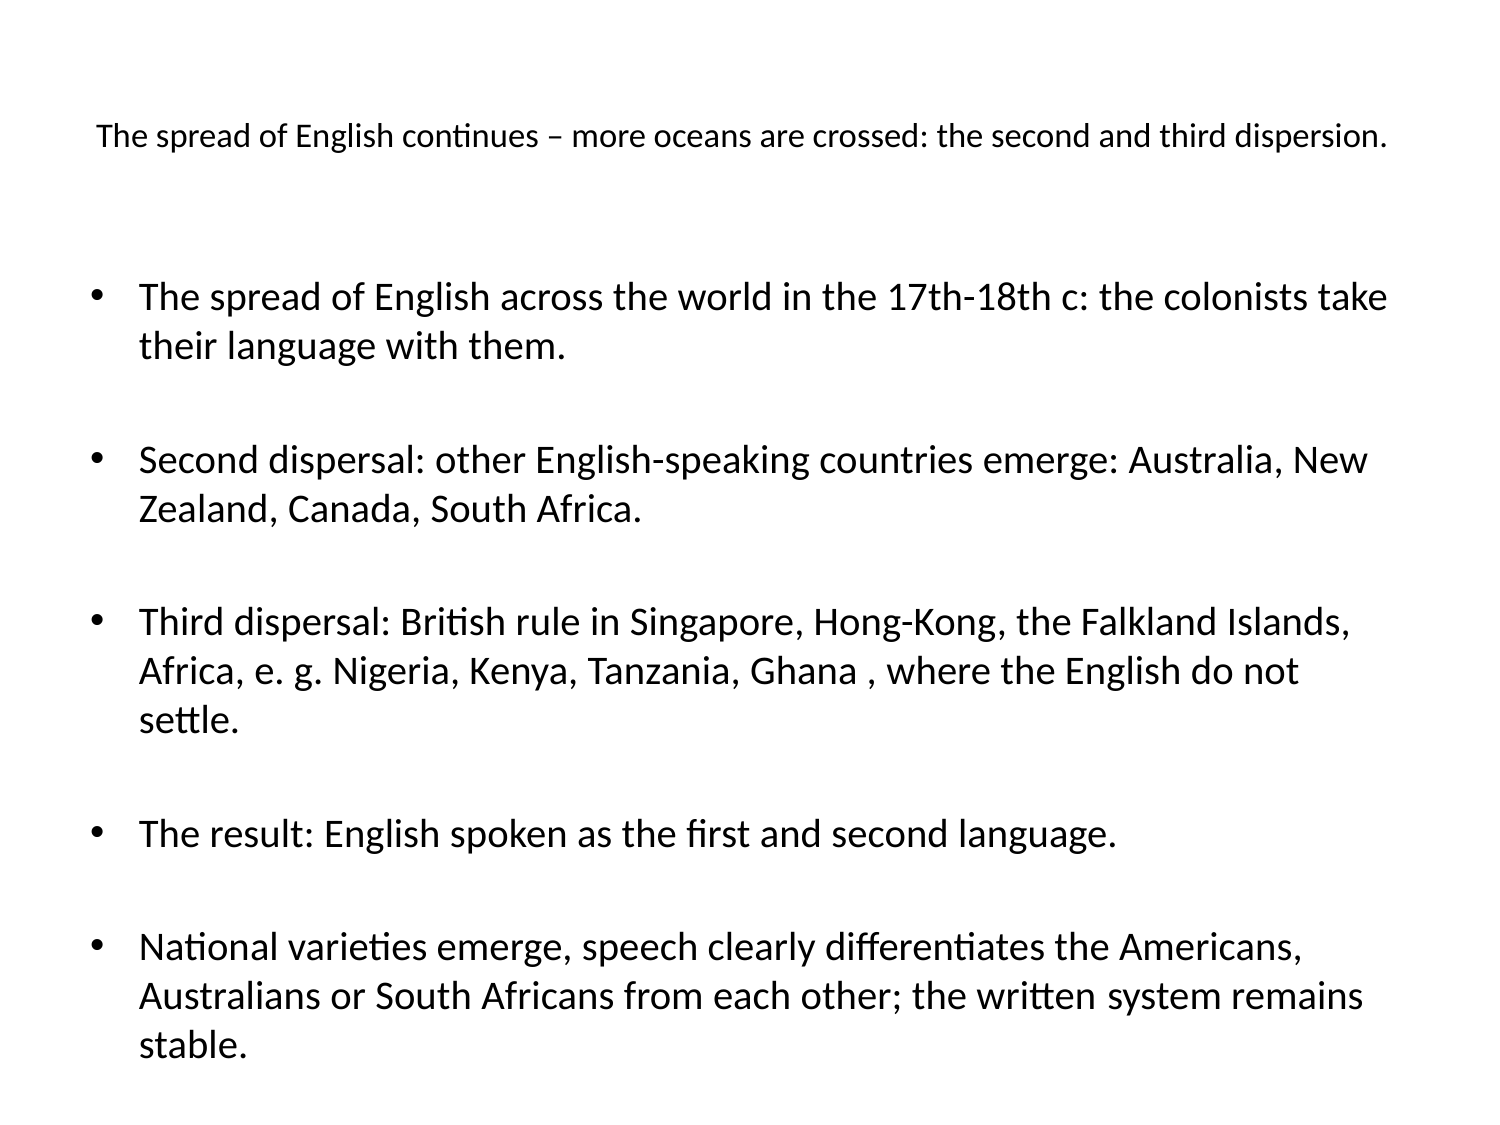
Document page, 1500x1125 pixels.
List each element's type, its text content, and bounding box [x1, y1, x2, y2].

title The spread of English continues – more oceans are crossed: the second and third dispersion. [74, 44, 1426, 233]
list The spread of English across the world in the 17th-18th c: the colonists take their language with them. Second dispersal: other English-speaking countries emerge: Australia, New Zealand, Canada, South Africa. Third dispersal: British rule in Singapore, Hong-Kong, the Falkland Islands, Africa, e. g. Nigeria, Kenya, Tanzania, Ghana , where the English do not settle. The result: English spoken as the first and second language. National varieties emerge, speech clearly differentiates the Americans, Australians or South Africans from each other; the written system remains stable. [74, 262, 1426, 1083]
